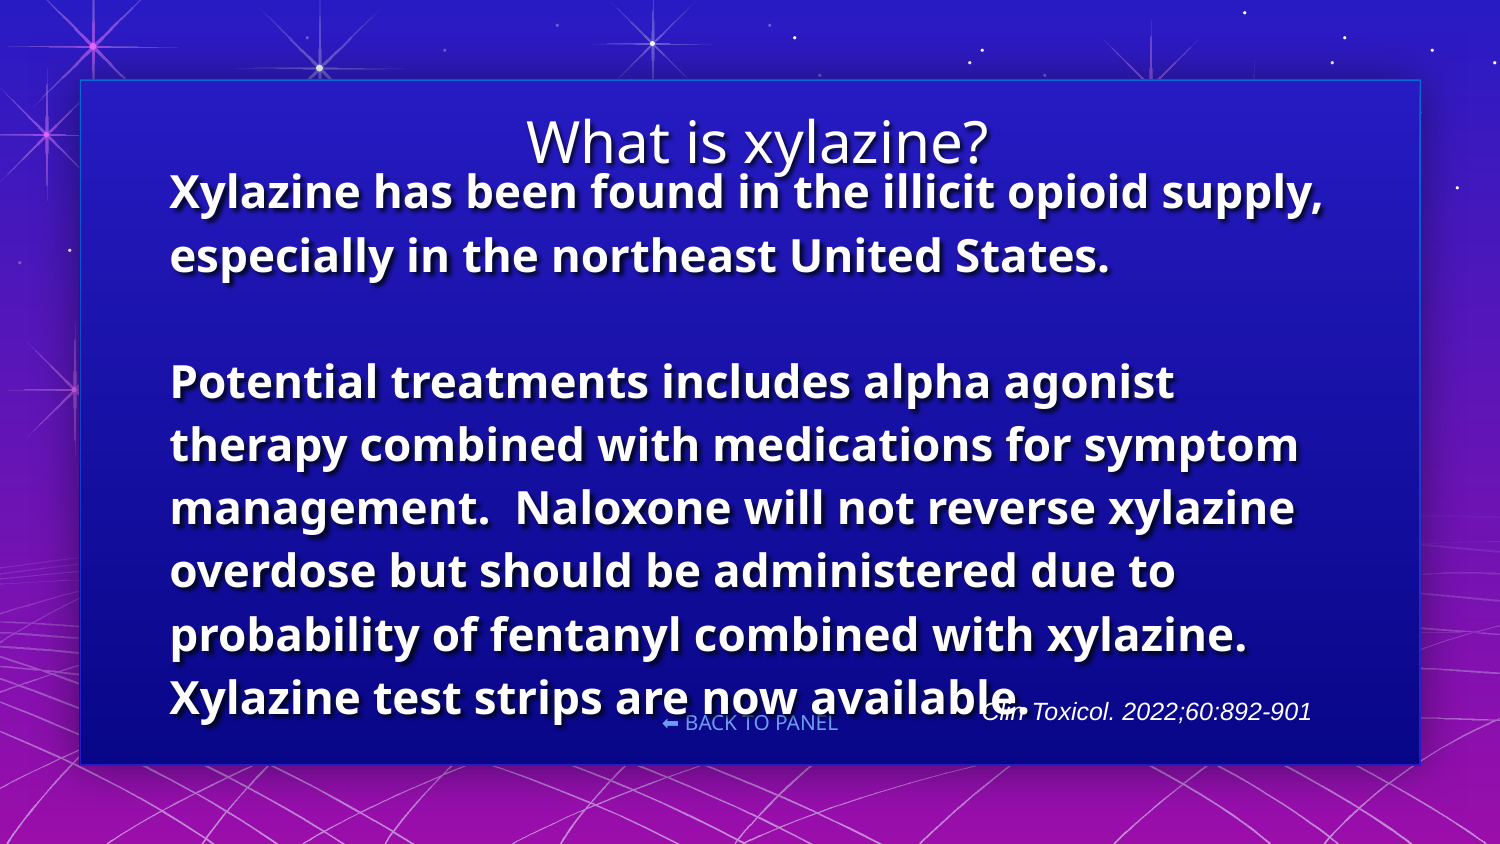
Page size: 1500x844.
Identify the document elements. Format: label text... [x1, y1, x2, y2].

title Xylazine has been found in the illicit opioid supply, especially in the northeast United States. Potential treatments includes alpha agonist therapy combined with medications for symptom management. Naloxone will not reverse xylazine overdose but should be administered due to probability of fentanyl combined with xylazine. Xylazine test strips are now available. [169, 177, 1346, 701]
text_box Clin Toxicol. 2022;60:892-901 [966, 688, 1408, 733]
subtitle What is xylazine? [170, 105, 1332, 178]
